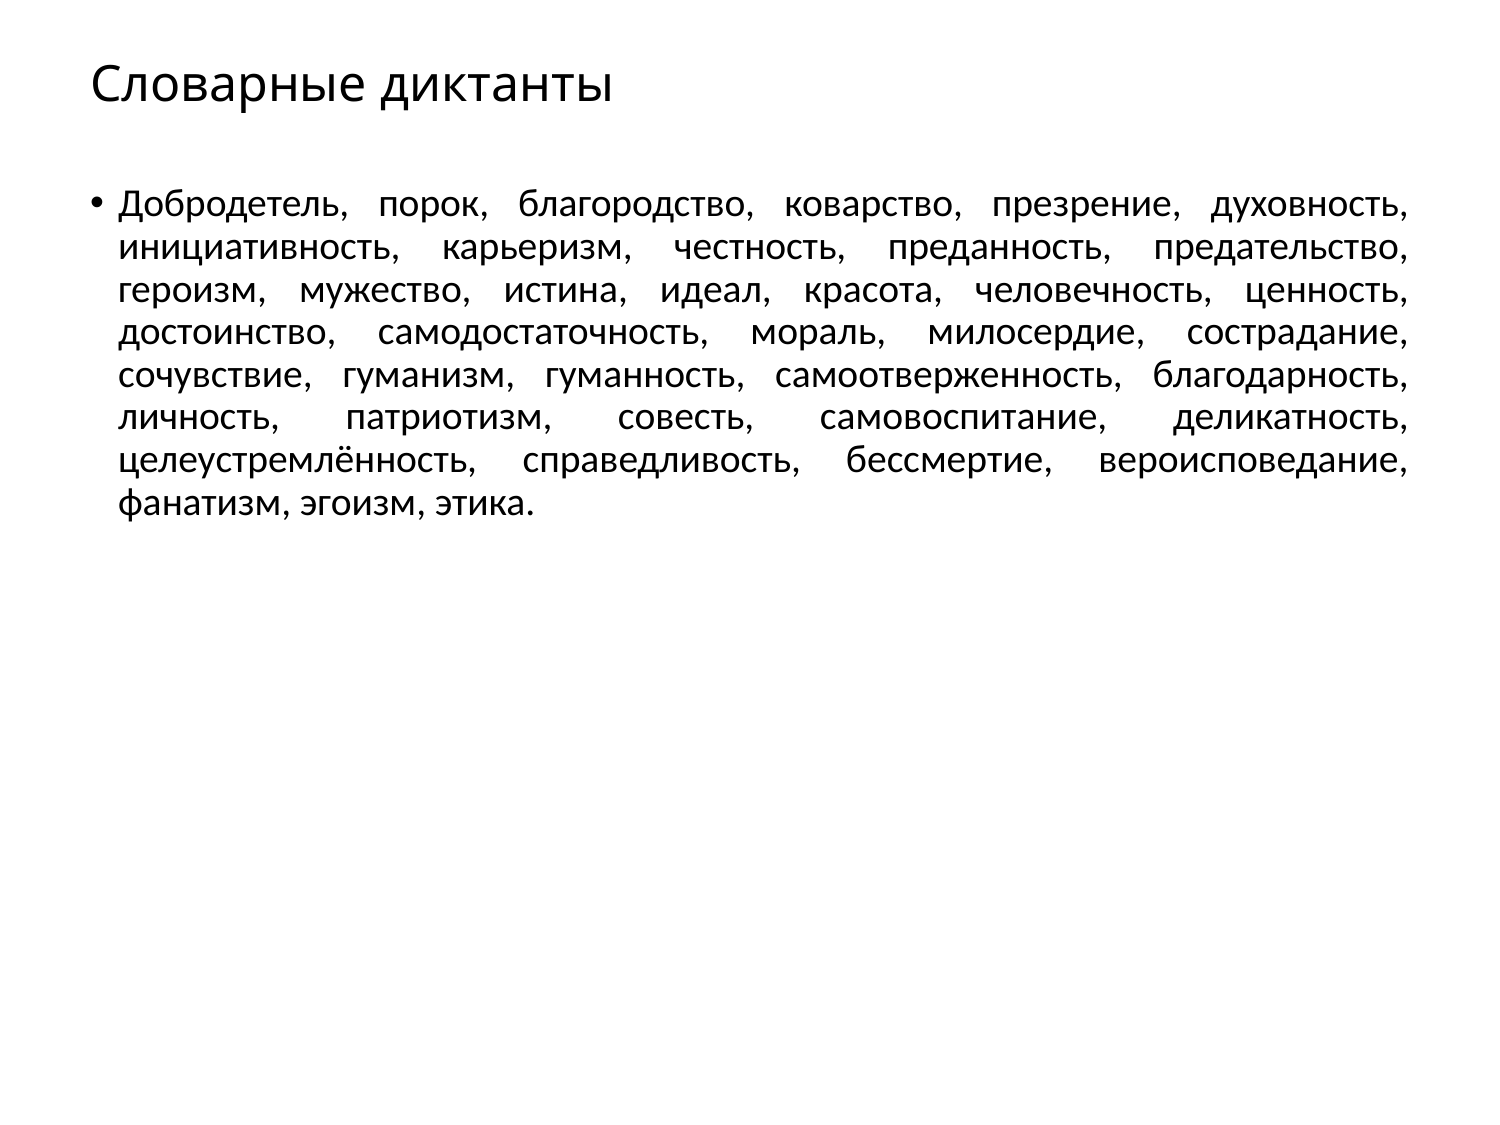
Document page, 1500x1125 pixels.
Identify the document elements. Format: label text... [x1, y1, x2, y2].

list Добродетель, порок, благородство, коварство, презрение, духовность, инициативность, карьеризм, честность, преданность, предательство, героизм, мужество, истина, идеал, красота, человечность, ценность, достоинство, самодостаточность, мораль, милосердие, сострадание, сочувствие, гуманизм, гуманность, самоотверженность, благодарность, личность, патриотизм, совесть, самовоспитание, деликатность, целеустремлённость, справедливость, бессмертие, вероисповедание, фанатизм, эгоизм, этика. [75, 174, 1425, 1005]
title Словарные диктанты [75, 45, 1425, 125]
